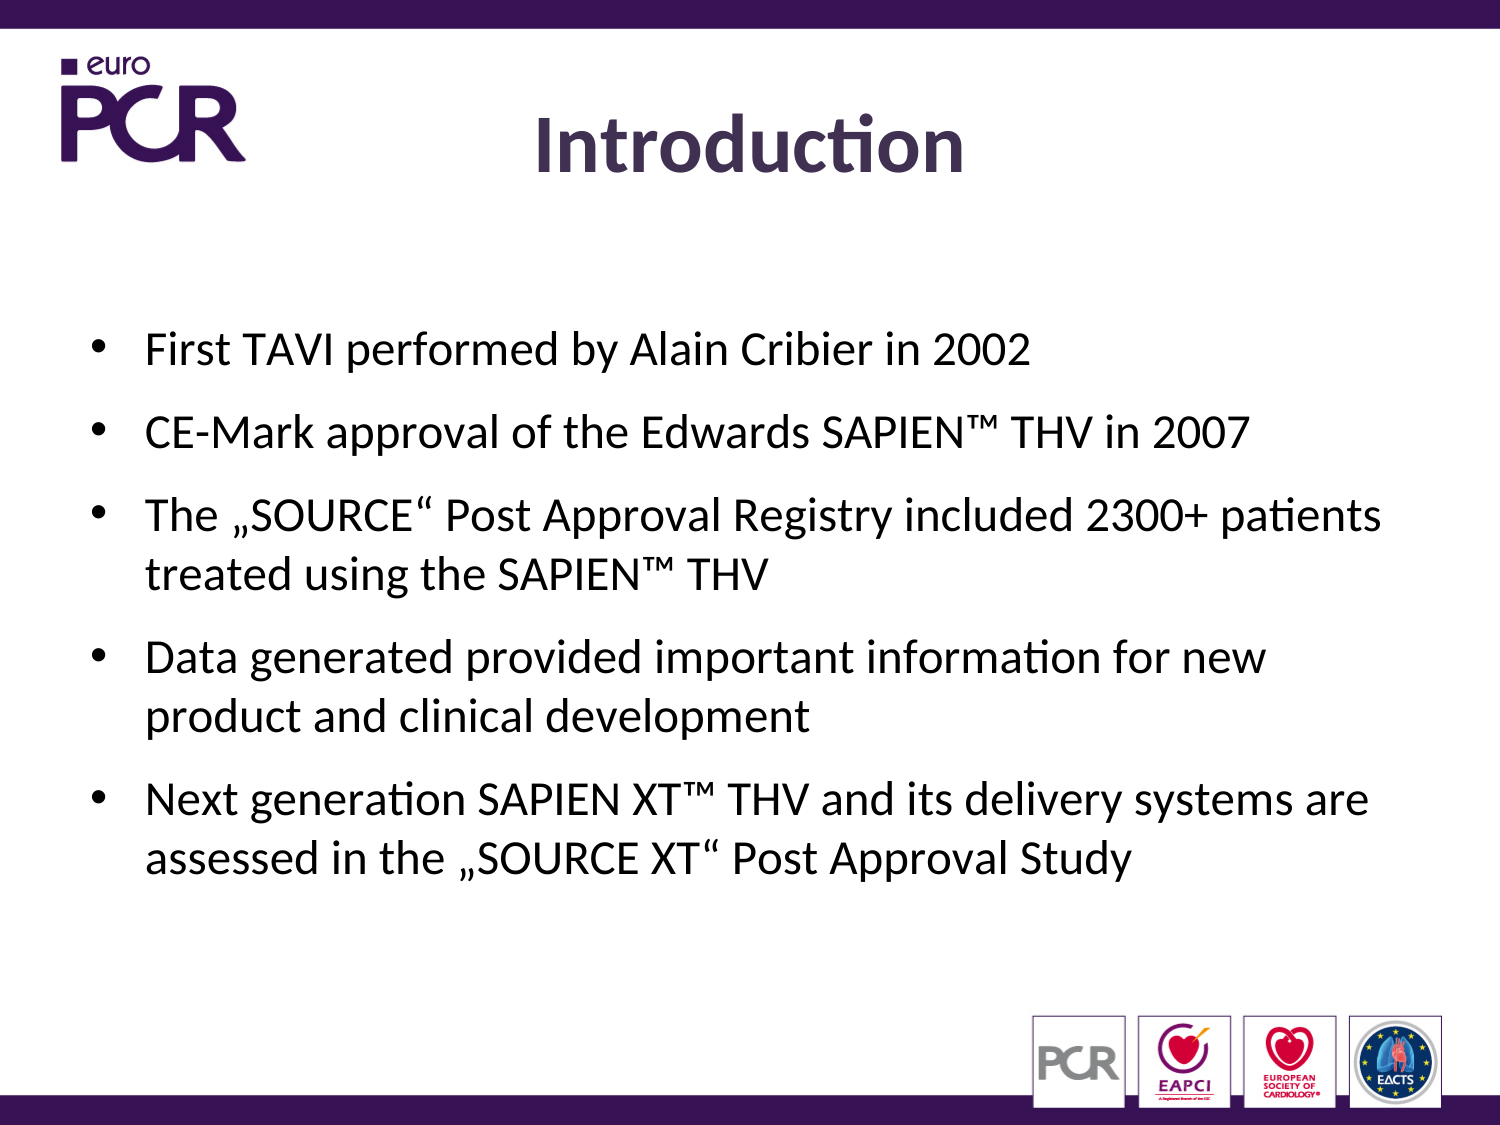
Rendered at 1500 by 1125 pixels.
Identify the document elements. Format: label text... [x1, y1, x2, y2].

title Introduction [75, 45, 1425, 233]
picture [0, 0, 1500, 1125]
text_box First TAVI performed by Alain Cribier in 2002 CE-Mark approval of the Edwards SAPIEN™ THV in 2007 The „SOURCE“ Post Approval Registry included 2300+ patients treated using the SAPIEN™ THV Data generated provided important information for new product and clinical development Next generation SAPIEN XT™ THV and its delivery systems are assessed in the „SOURCE XT“ Post Approval Study [74, 308, 1425, 896]
